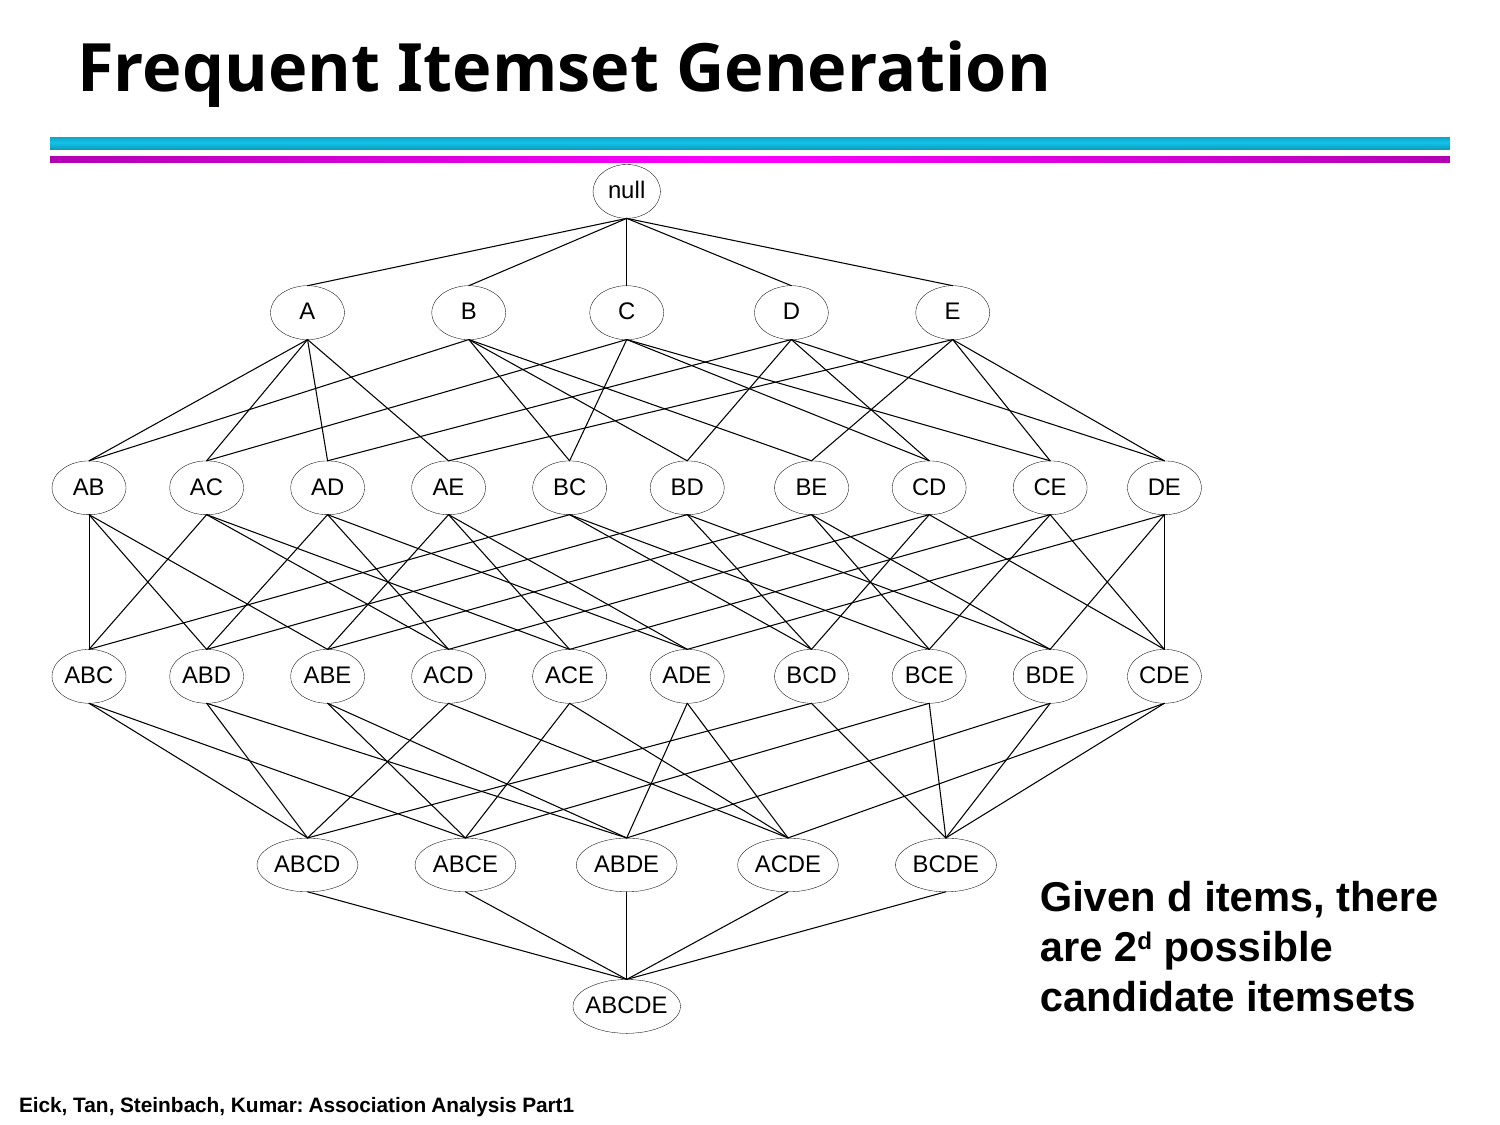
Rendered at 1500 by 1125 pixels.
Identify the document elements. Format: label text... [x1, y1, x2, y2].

text_box Given d items, there are 2d possible candidate itemsets [1209, 862, 1475, 1028]
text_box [49, 162, 1205, 1035]
title Frequent Itemset Generation [62, 24, 1421, 113]
